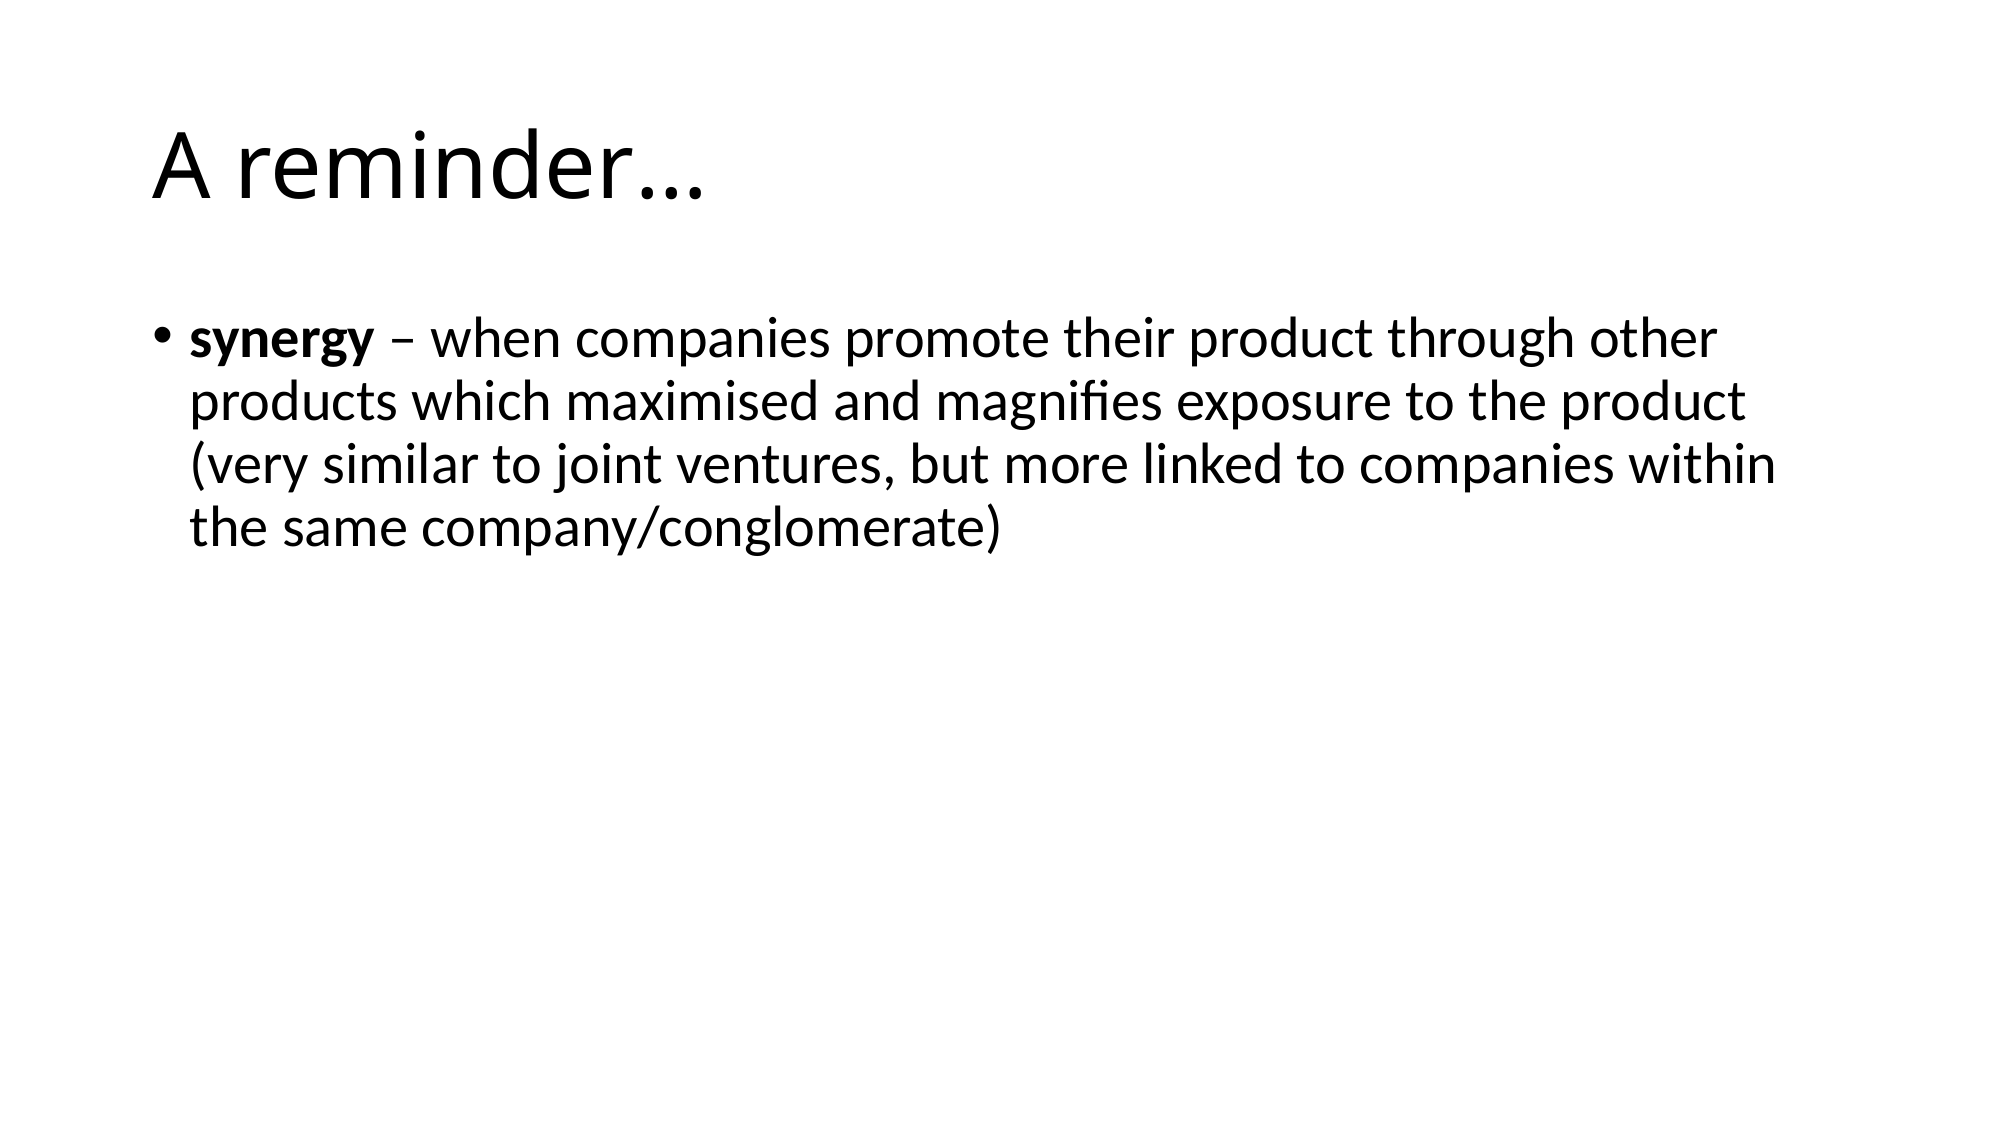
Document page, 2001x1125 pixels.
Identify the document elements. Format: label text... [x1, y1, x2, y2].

title A reminder… [137, 59, 1863, 278]
list synergy – when companies promote their product through other products which maximised and magnifies exposure to the product (very similar to joint ventures, but more linked to companies within the same company/conglomerate) [137, 299, 1863, 1014]
